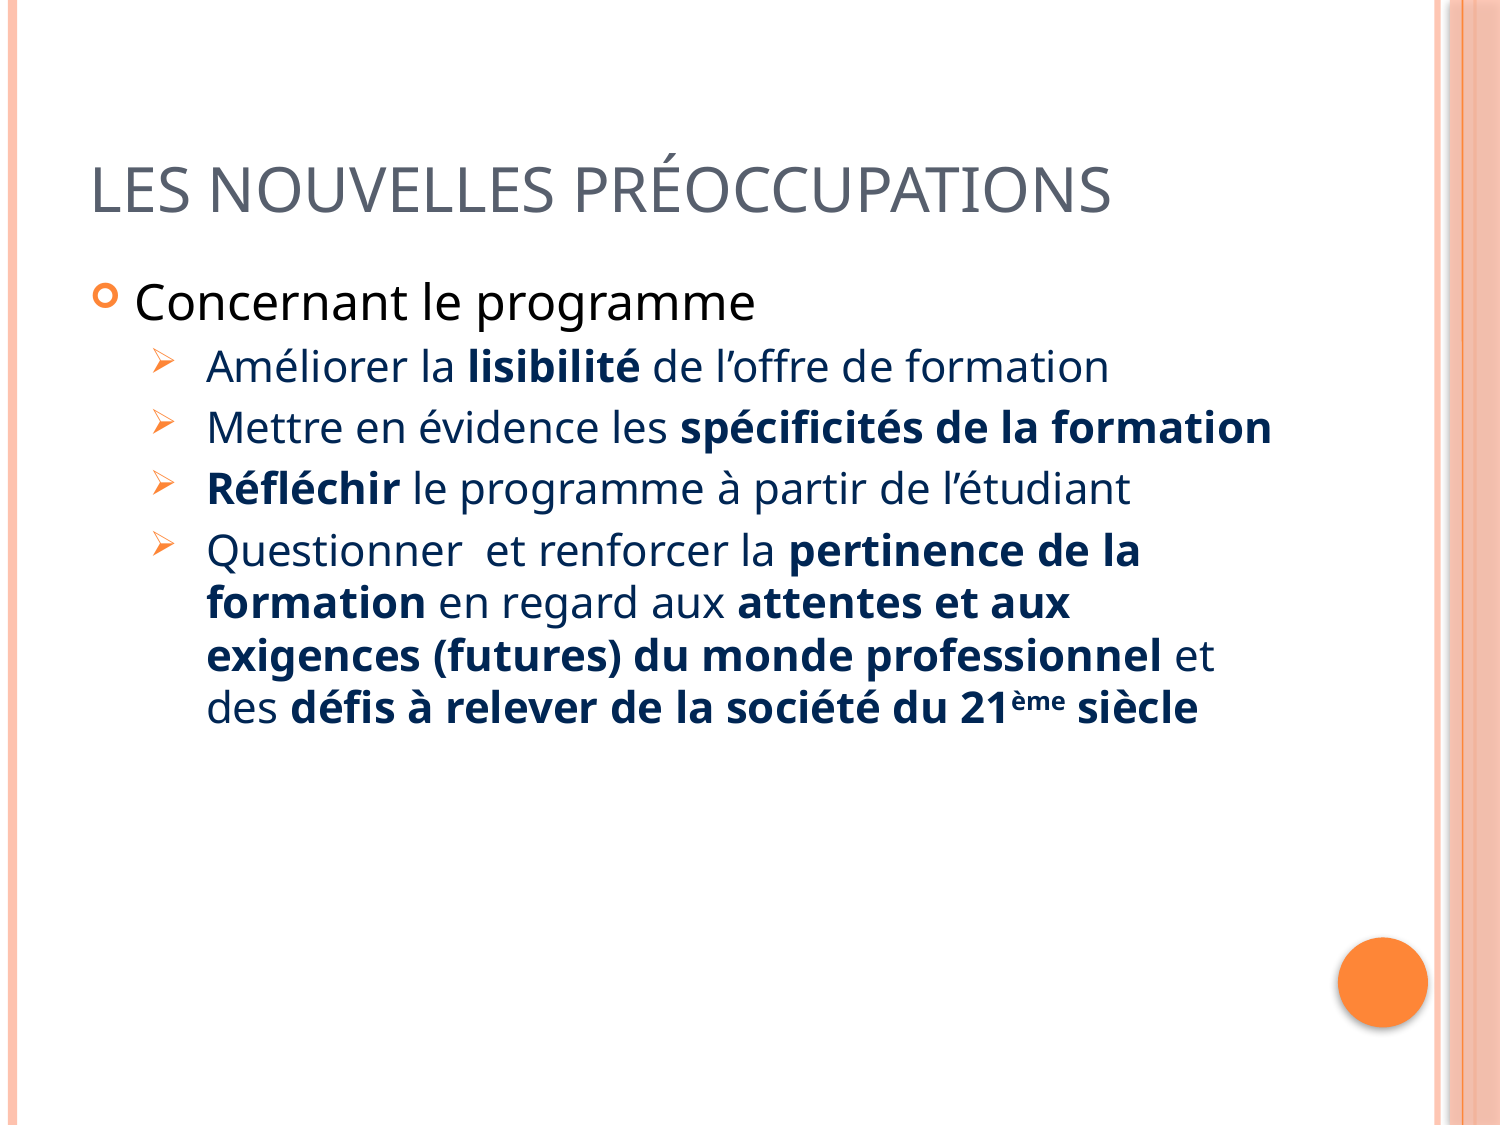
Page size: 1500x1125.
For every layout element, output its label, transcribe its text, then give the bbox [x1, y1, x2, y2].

title Les nouvelles préoccupations [75, 45, 1300, 233]
list Concernant le programme Améliorer la lisibilité de l’offre de formation Mettre en évidence les spécificités de la formation Réfléchir le programme à partir de l’étudiant Questionner et renforcer la pertinence de la formation en regard aux attentes et aux exigences (futures) du monde professionnel et des défis à relever de la société du 21ème siècle [75, 262, 1300, 1062]
